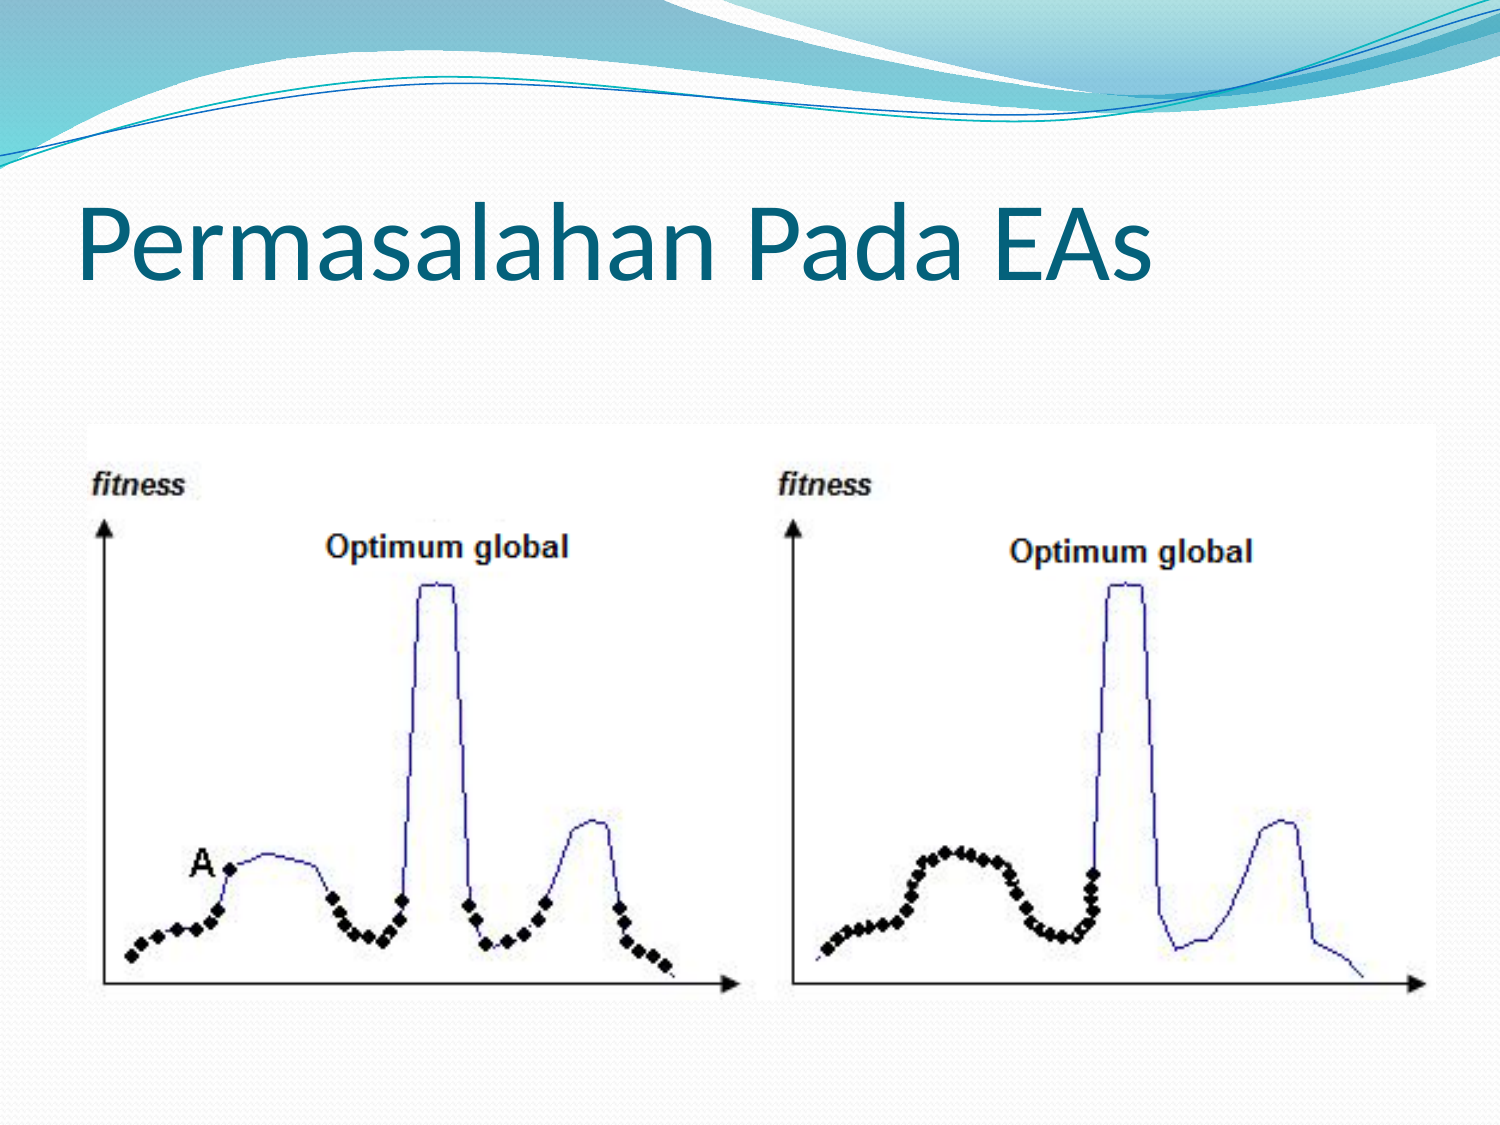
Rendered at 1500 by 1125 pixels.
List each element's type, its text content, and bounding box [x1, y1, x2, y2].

picture [87, 424, 1436, 1001]
title Permasalahan Pada EAs [75, 115, 1438, 303]
